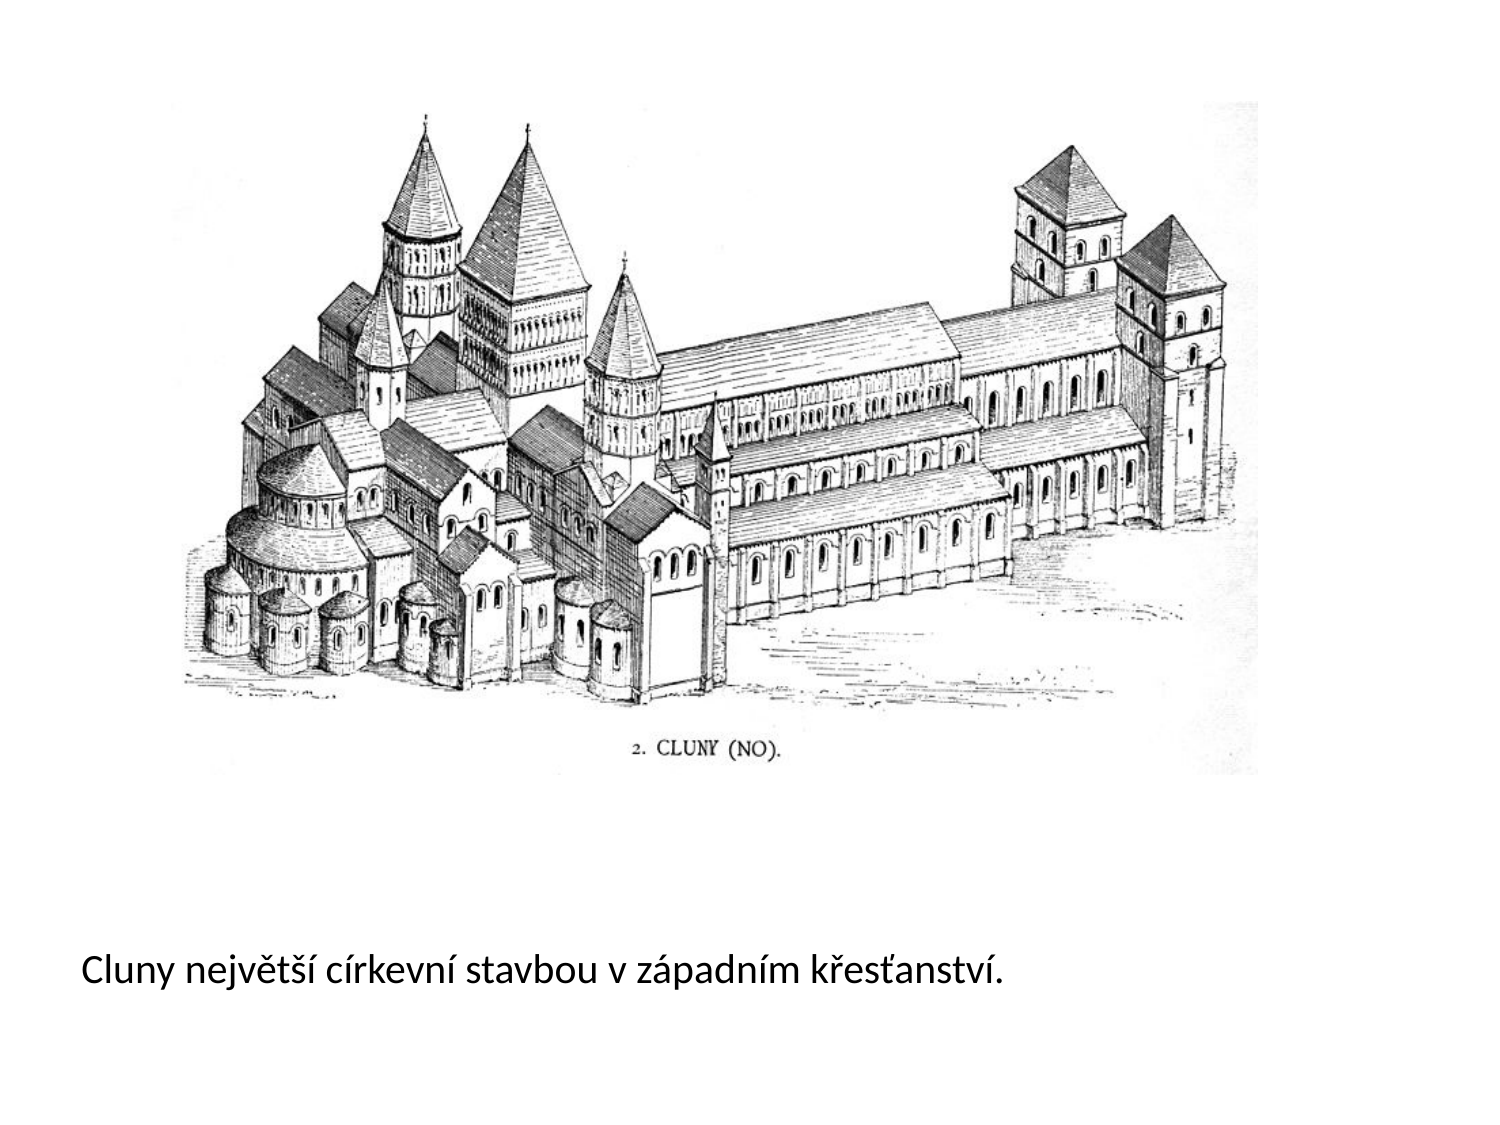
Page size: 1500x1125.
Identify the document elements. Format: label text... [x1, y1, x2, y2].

picture [170, 101, 1259, 776]
list Cluny největší církevní stavbou v západním křesťanství. [0, 0, 1350, 1125]
